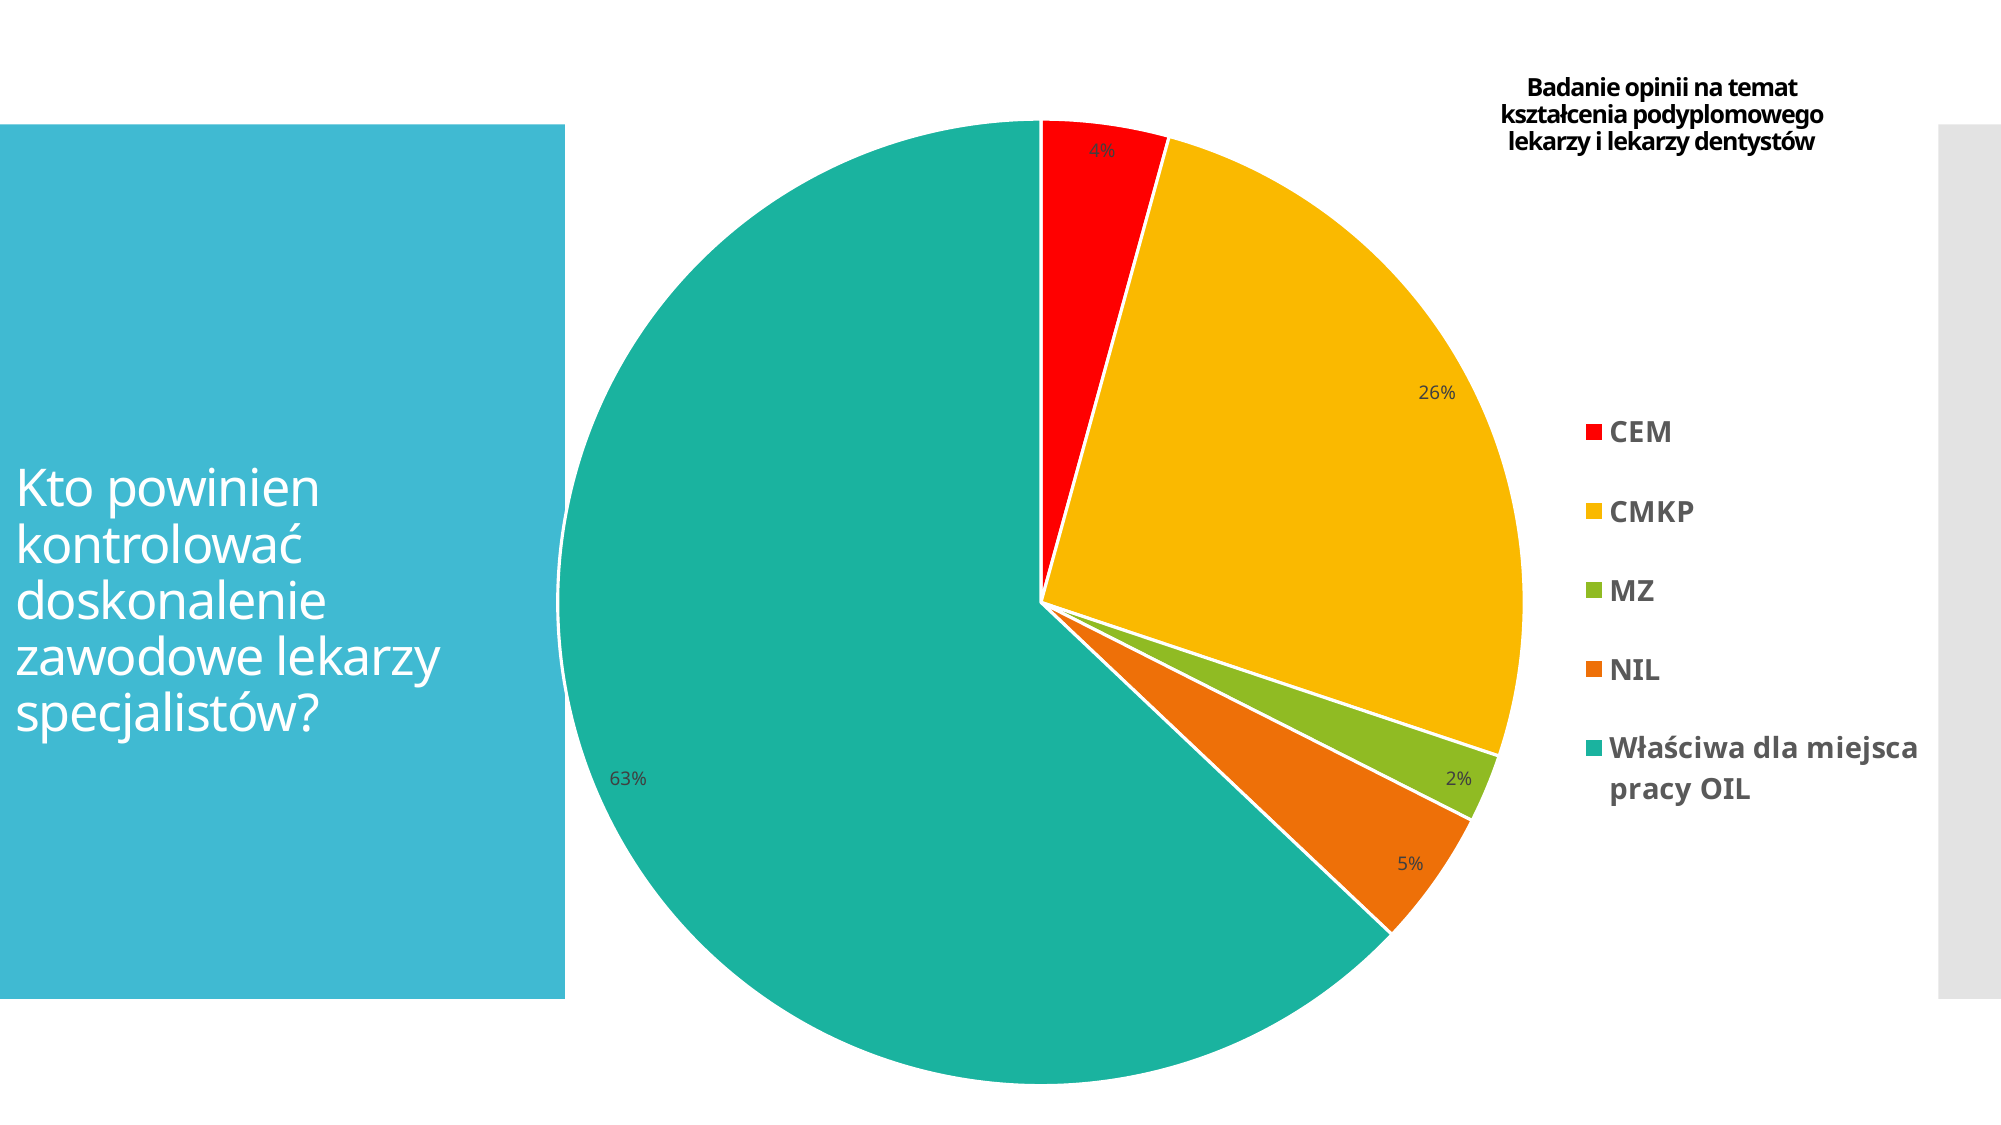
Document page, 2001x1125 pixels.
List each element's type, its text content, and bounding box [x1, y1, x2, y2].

chart [508, 98, 1957, 1107]
text_box Kto powinien kontrolować doskonalenie zawodowe lekarzy specjalistów? [0, 209, 508, 996]
text_box Badanie opinii na temat kształcenia podyplomowego lekarzy i lekarzy dentystów [1446, 21, 1878, 98]
